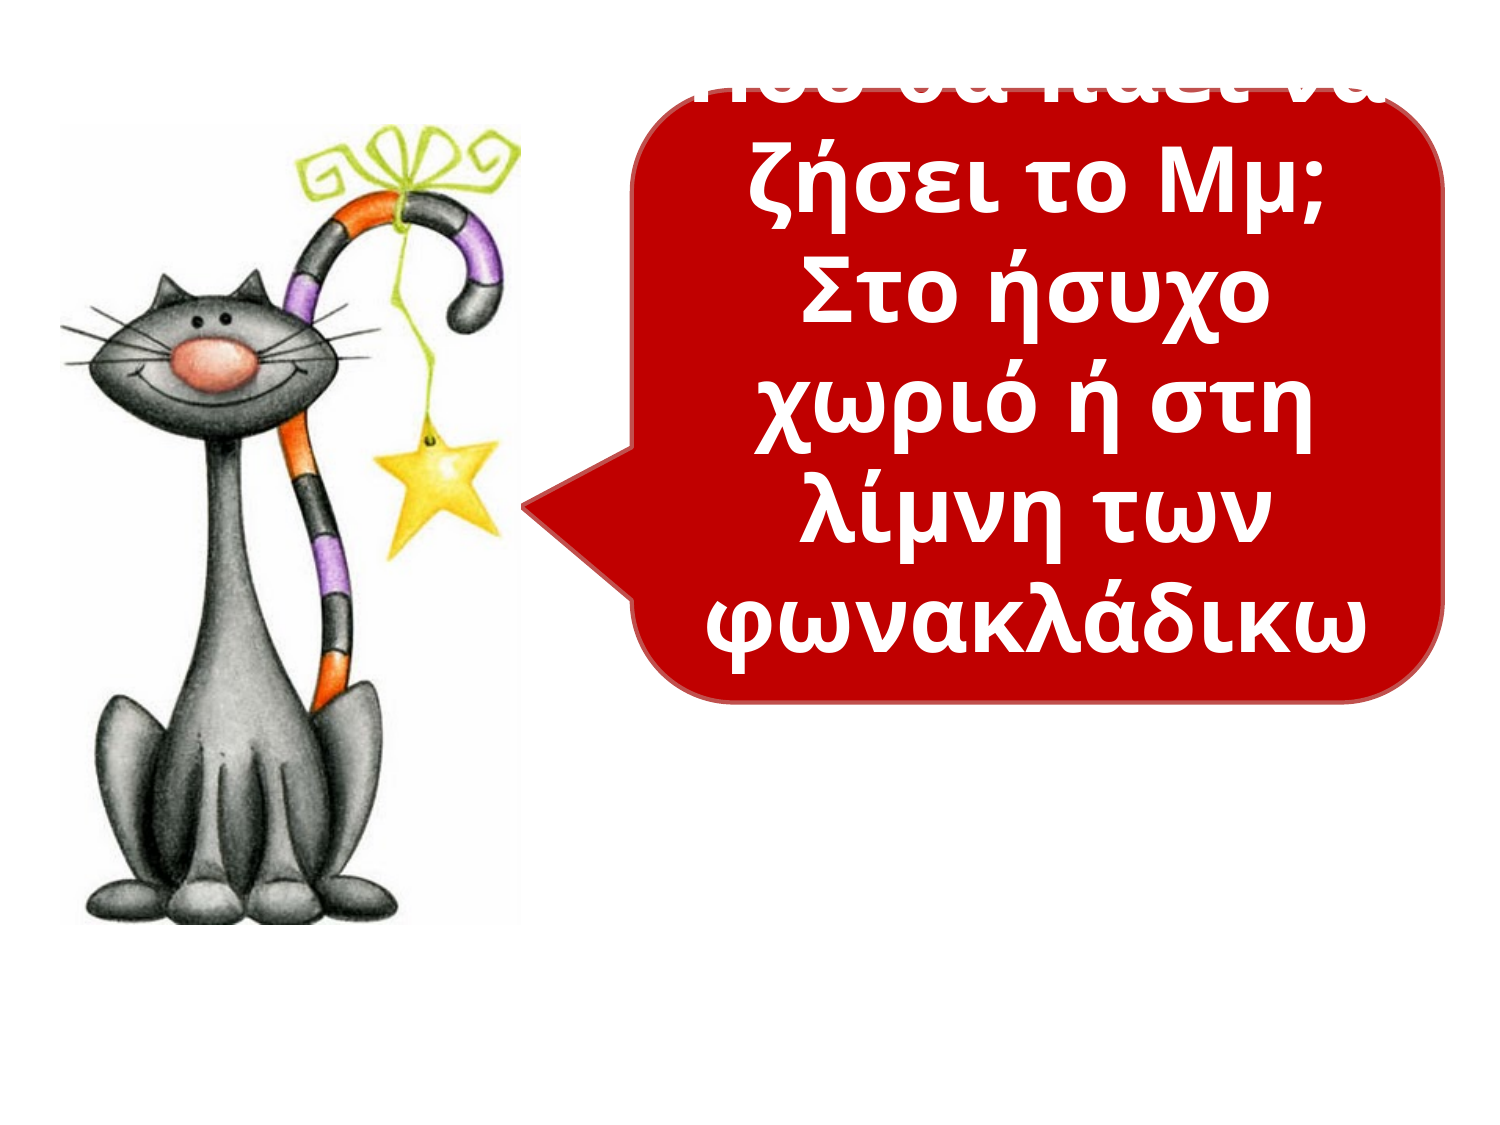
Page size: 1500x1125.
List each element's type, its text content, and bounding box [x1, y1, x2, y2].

text_box Πού θα πάει να ζήσει το Μμ; Στο ήσυχο χωριό ή στη λίμνη των φωνακλάδικων; [524, 87, 1445, 705]
picture [60, 124, 521, 926]
